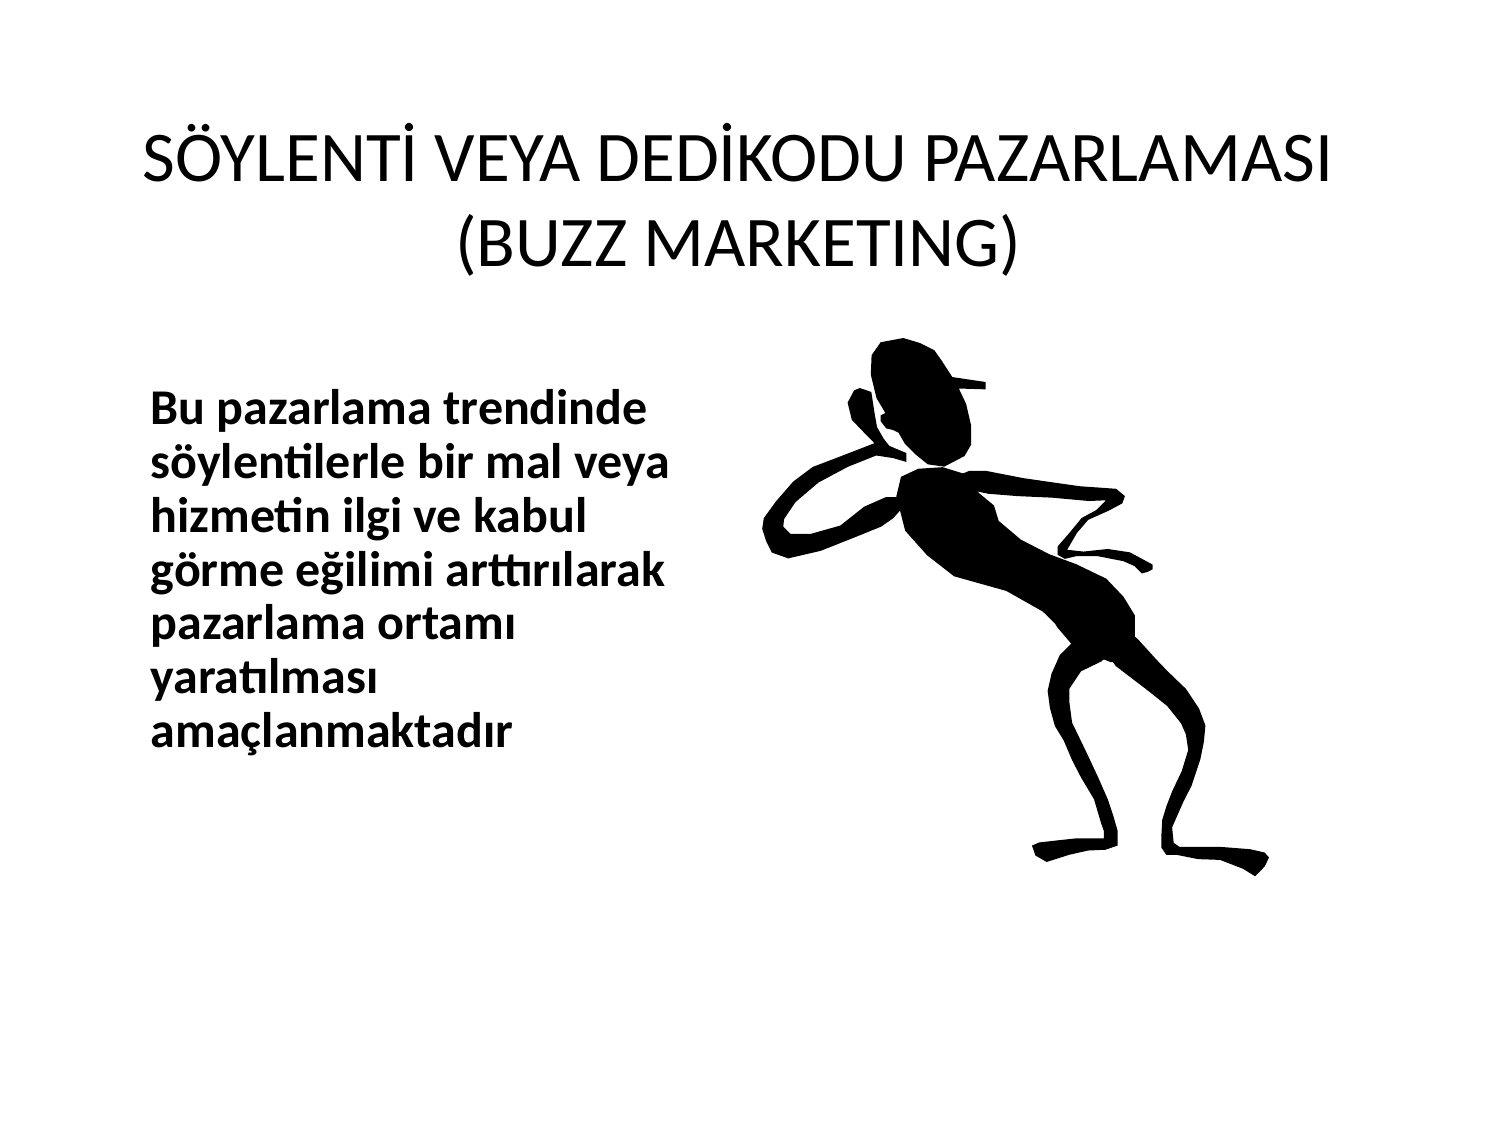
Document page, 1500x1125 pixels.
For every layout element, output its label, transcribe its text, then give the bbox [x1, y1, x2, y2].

title SÖYLENTİ VEYA DEDİKODU PAZARLAMASI (BUZZ MARKETING) [41, 101, 1436, 290]
list Bu pazarlama trendinde söylentilerle bir mal veya hizmetin ilgi ve kabul görme eğilimi arttırılarak pazarlama ortamı yaratılması amaçlanmaktadır [135, 373, 738, 1000]
picture [761, 337, 1270, 877]
